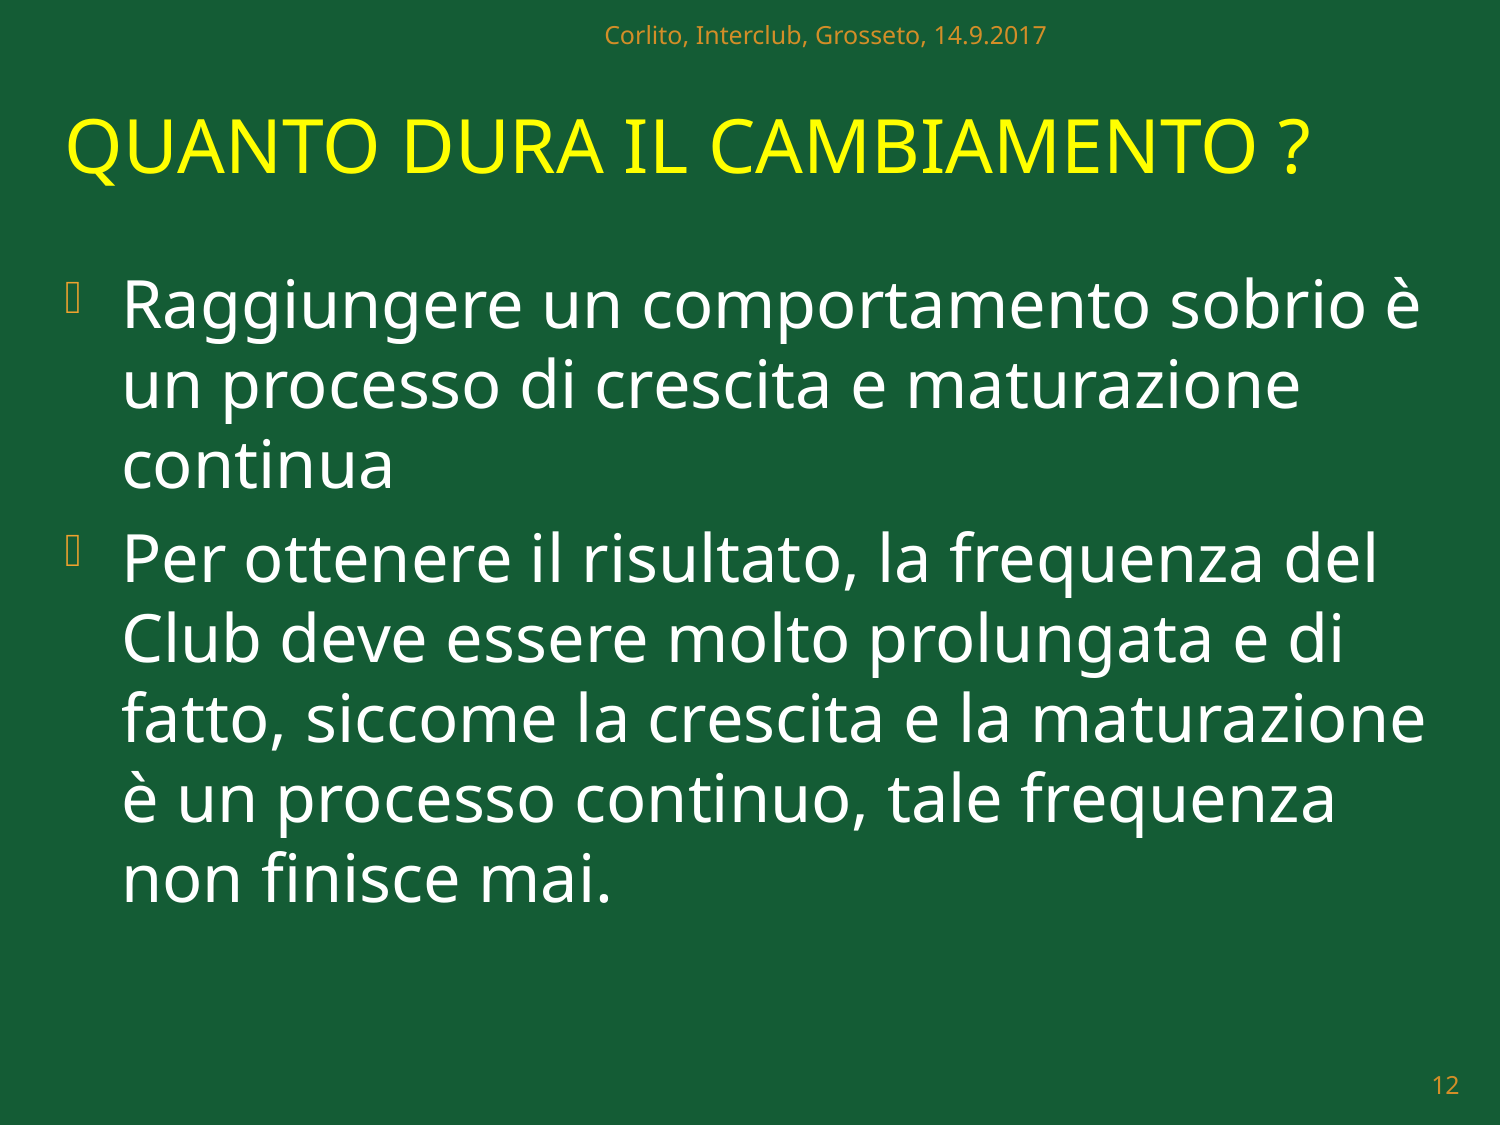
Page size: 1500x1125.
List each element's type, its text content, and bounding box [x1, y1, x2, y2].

footer Corlito, Interclub, Grosseto, 14.9.2017 [587, 12, 1063, 60]
slide_number 12 [1350, 1061, 1475, 1103]
list Raggiungere un comportamento sobrio è un processo di crescita e maturazione continua Per ottenere il risultato, la frequenza del Club deve essere molto prolungata e di fatto, siccome la crescita e la maturazione è un processo continuo, tale frequenza non finisce mai. [50, 254, 1475, 998]
title Quanto dura il cambiamento ? [50, 75, 1475, 213]
